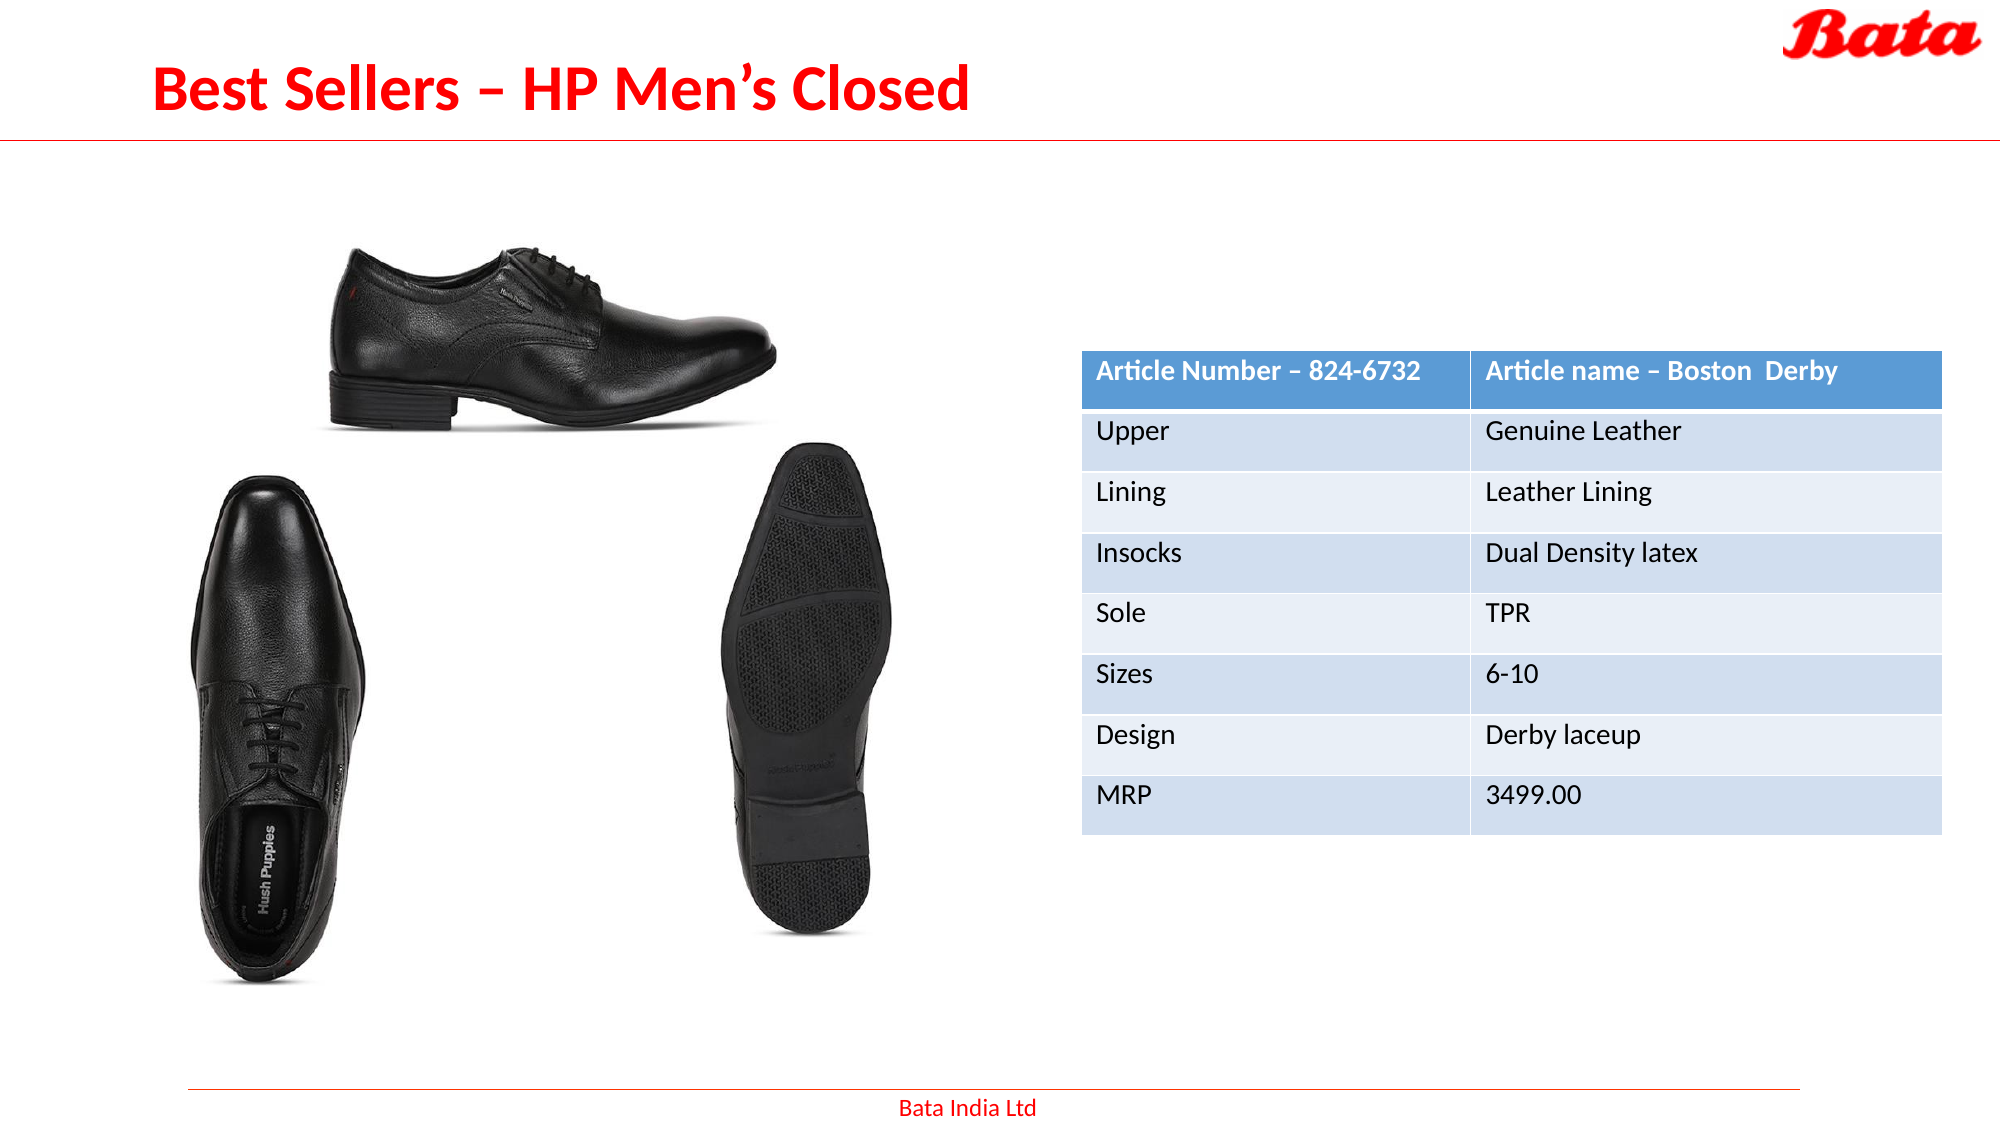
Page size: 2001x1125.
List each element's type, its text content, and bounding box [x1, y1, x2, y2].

table_cell Design [1082, 716, 1470, 775]
table_cell Genuine Leather [1471, 414, 1942, 471]
table_cell Insocks [1082, 534, 1470, 593]
table_cell Leather Lining [1471, 473, 1942, 532]
table_cell Sizes [1082, 655, 1470, 714]
picture [1783, 9, 1984, 60]
text_box [310, 242, 779, 437]
title Best Sellers – HP Men’s Closed [137, 46, 1863, 133]
text_box [186, 471, 371, 986]
table_cell Dual Density latex [1471, 534, 1942, 593]
table_cell Lining [1082, 473, 1470, 532]
table_cell Sole [1082, 594, 1470, 653]
table_header Article Number – 824-6732 [1082, 351, 1470, 409]
table_cell 3499.00 [1471, 776, 1942, 835]
table_cell Derby laceup [1471, 716, 1942, 775]
text_box [717, 438, 898, 938]
table_cell TPR [1471, 594, 1942, 653]
table_cell 6-10 [1471, 655, 1942, 714]
table_cell MRP [1082, 776, 1470, 835]
table_header Article name – Boston Derby [1471, 351, 1942, 409]
table_cell Upper [1082, 414, 1470, 471]
